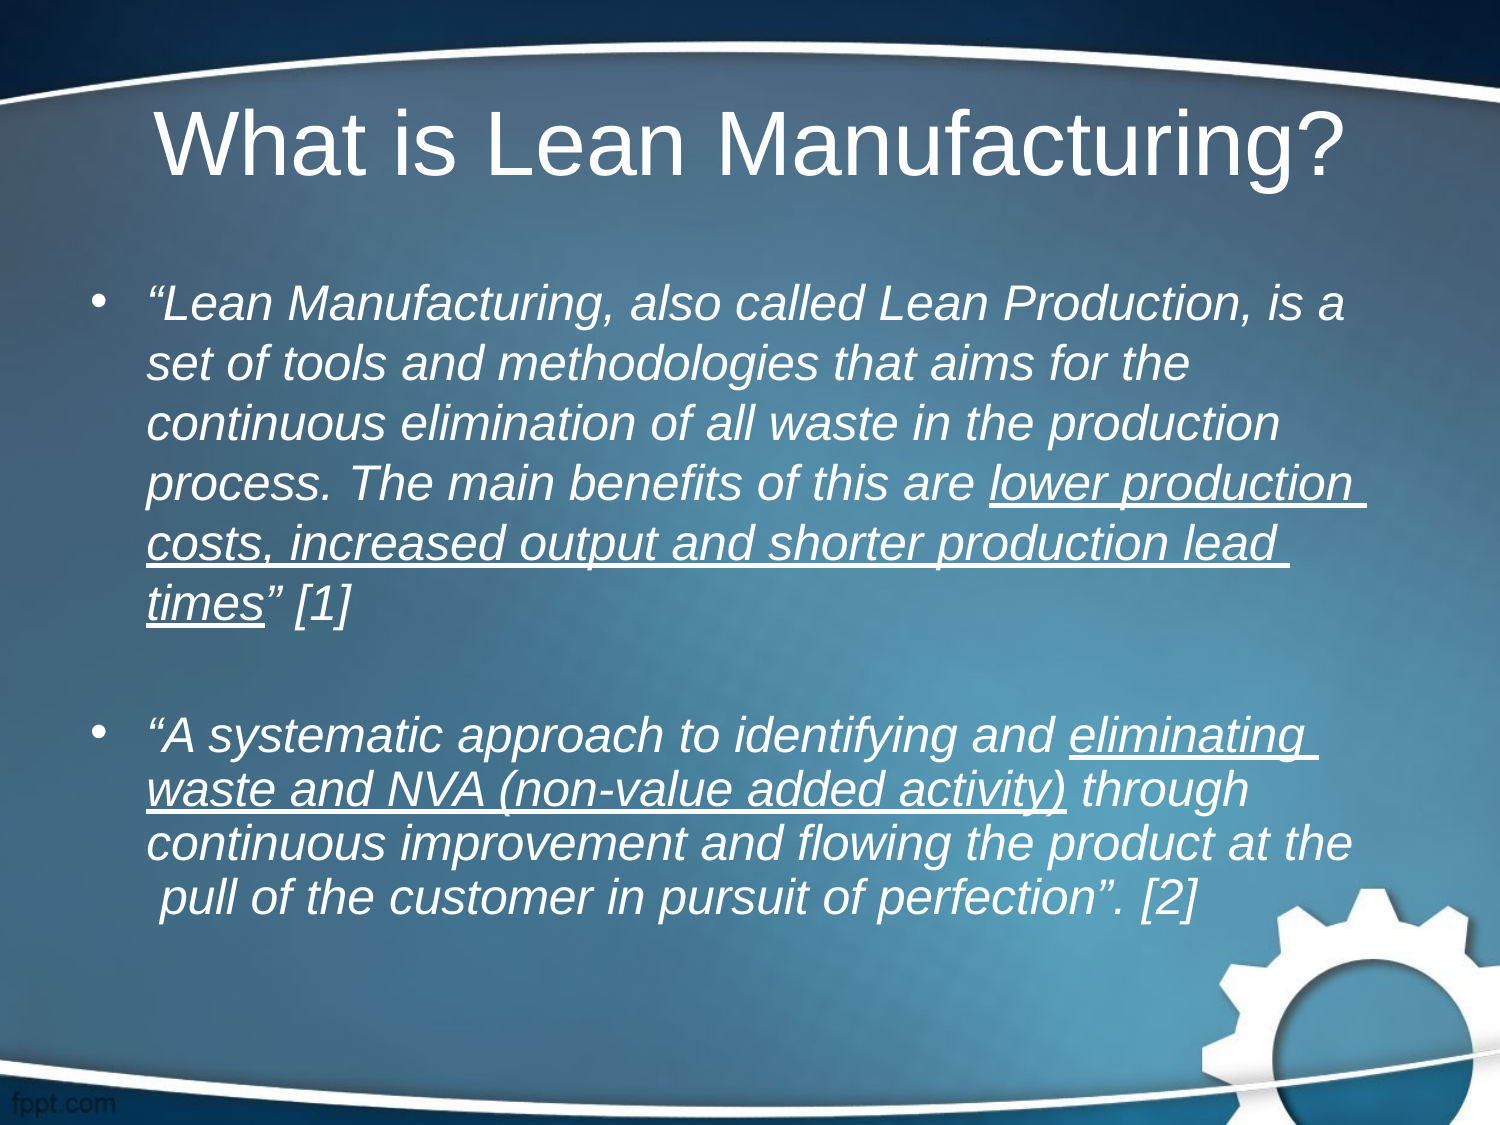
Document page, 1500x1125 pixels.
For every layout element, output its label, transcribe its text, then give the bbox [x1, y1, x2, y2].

picture [0, 0, 1500, 1125]
title What is Lean Manufacturing? [151, 81, 1348, 213]
text_box • [87, 696, 110, 759]
text_box • [87, 265, 100, 328]
text_box “A systematic approach to identifying and eliminating waste and NVA (non-value added activity) through continuous improvement and flowing the product at the pull of the customer in pursuit of perfection”. [2] [144, 699, 1361, 925]
list “Lean Manufacturing, also called Lean Production, is a set of tools and methodologies that aims for the continuous elimination of all waste in the production process. The main benefits of this are lower production costs, increased output and shorter production lead times” [1] [100, 213, 1400, 908]
